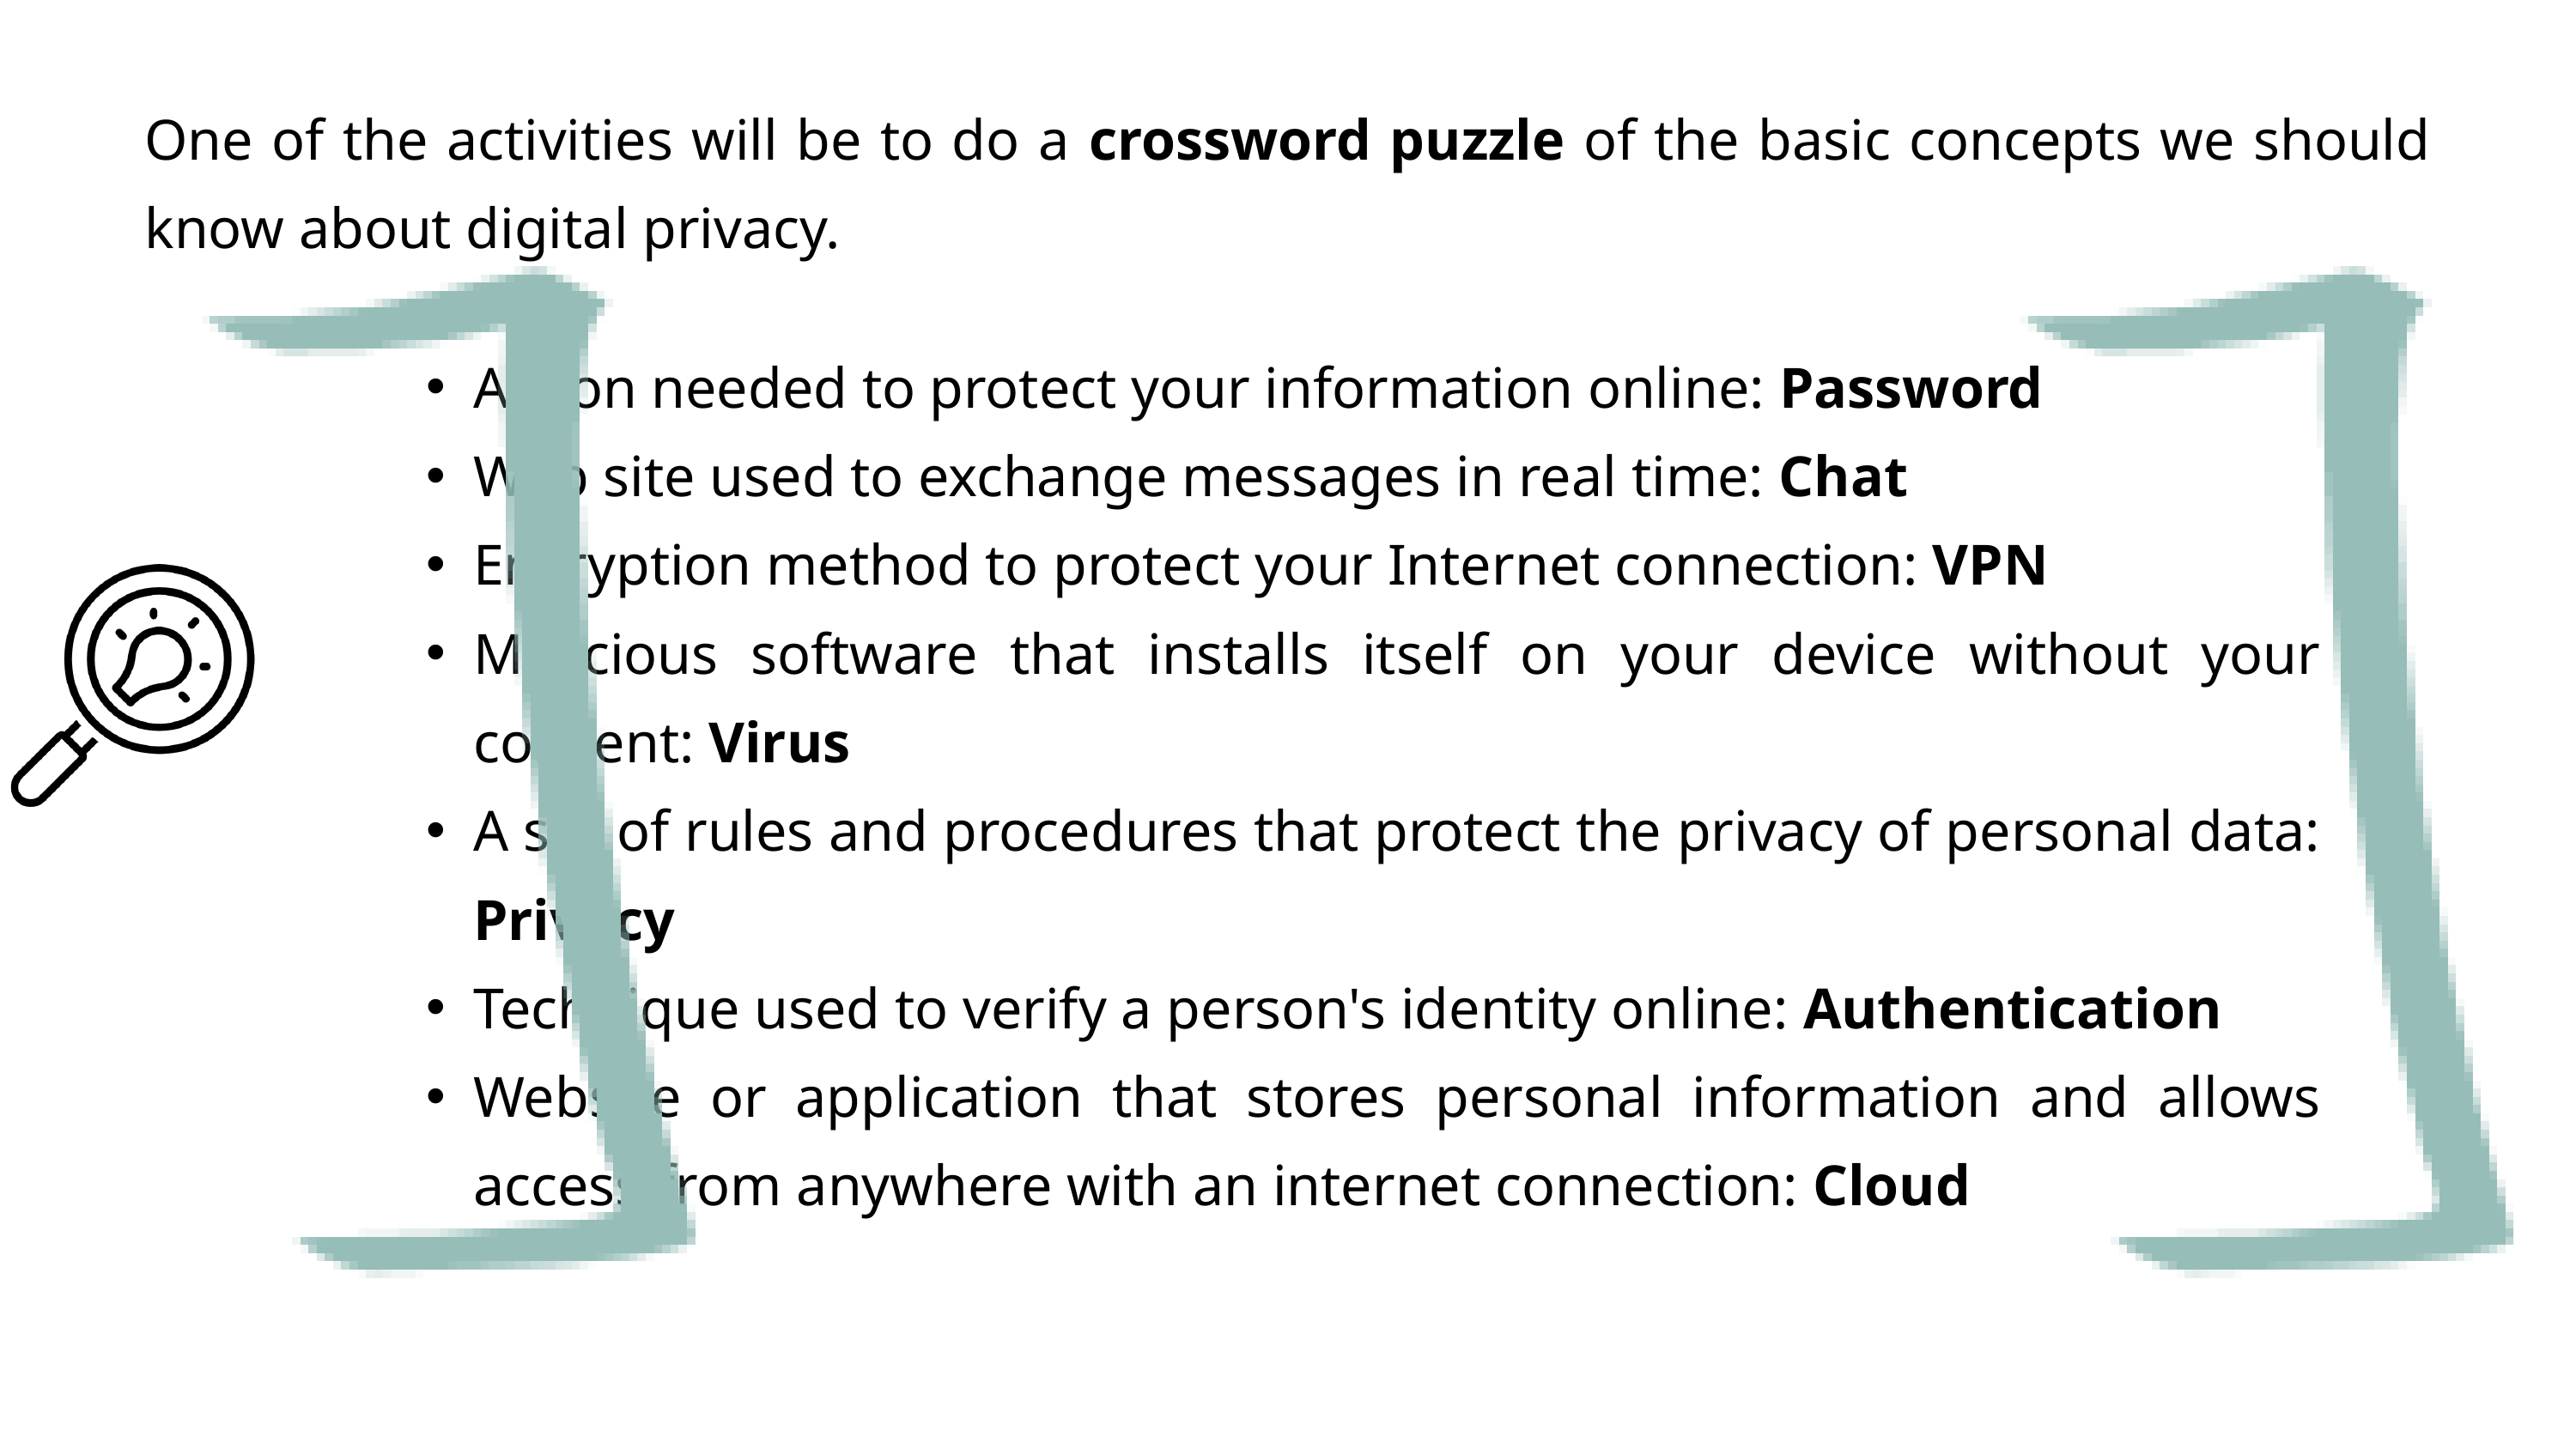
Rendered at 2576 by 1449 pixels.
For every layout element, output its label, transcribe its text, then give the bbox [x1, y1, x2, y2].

text_box [202, 260, 696, 1278]
text_box [10, 564, 202, 809]
text_box [2020, 258, 2514, 1278]
text_box Action needed to protect your information online: Password Web site used to exchange messages in real time: Chat Encryption method to protect your Internet connection: VPN Malicious software that installs itself on your device without your consent: Virus A set of rules and procedures that protect the privacy of personal data: Privacy Technique used to verify a person's identity online: Authentication Website or application that stores personal information and allows access from anywhere with an internet connection: Cloud [696, 260, 2020, 1217]
text_box One of the activities will be to do a crossword puzzle of the basic concepts we should know about digital privacy. [144, 82, 2432, 260]
